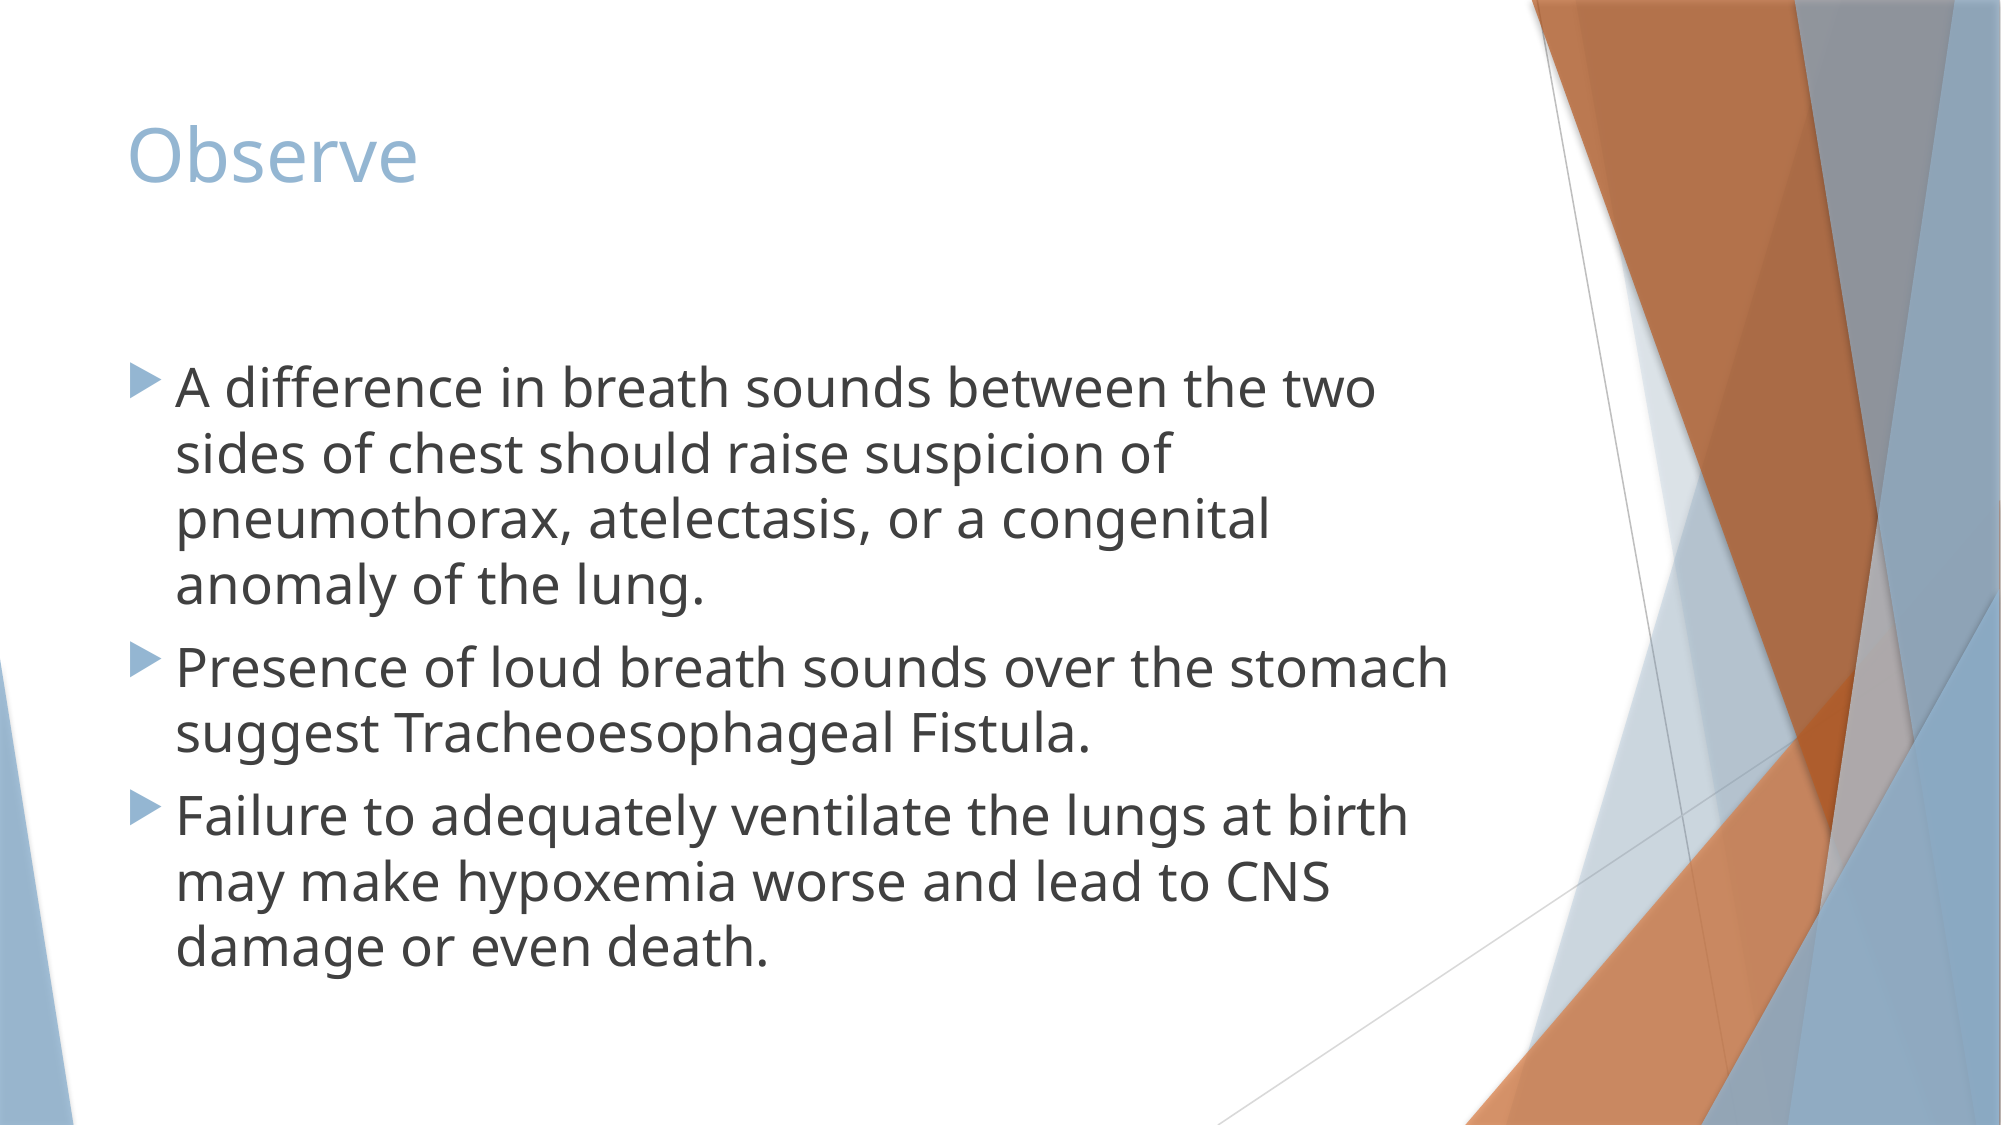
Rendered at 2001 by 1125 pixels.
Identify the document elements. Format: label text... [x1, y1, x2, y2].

title Observe [111, 99, 1522, 231]
list A difference in breath sounds between the two sides of chest should raise suspicion of pneumothorax, atelectasis, or a congenital anomaly of the lung. Presence of loud breath sounds over the stomach suggest Tracheoesophageal Fistula. Failure to adequately ventilate the lungs at birth may make hypoxemia worse and lead to CNS damage or even death. [111, 254, 1522, 991]
